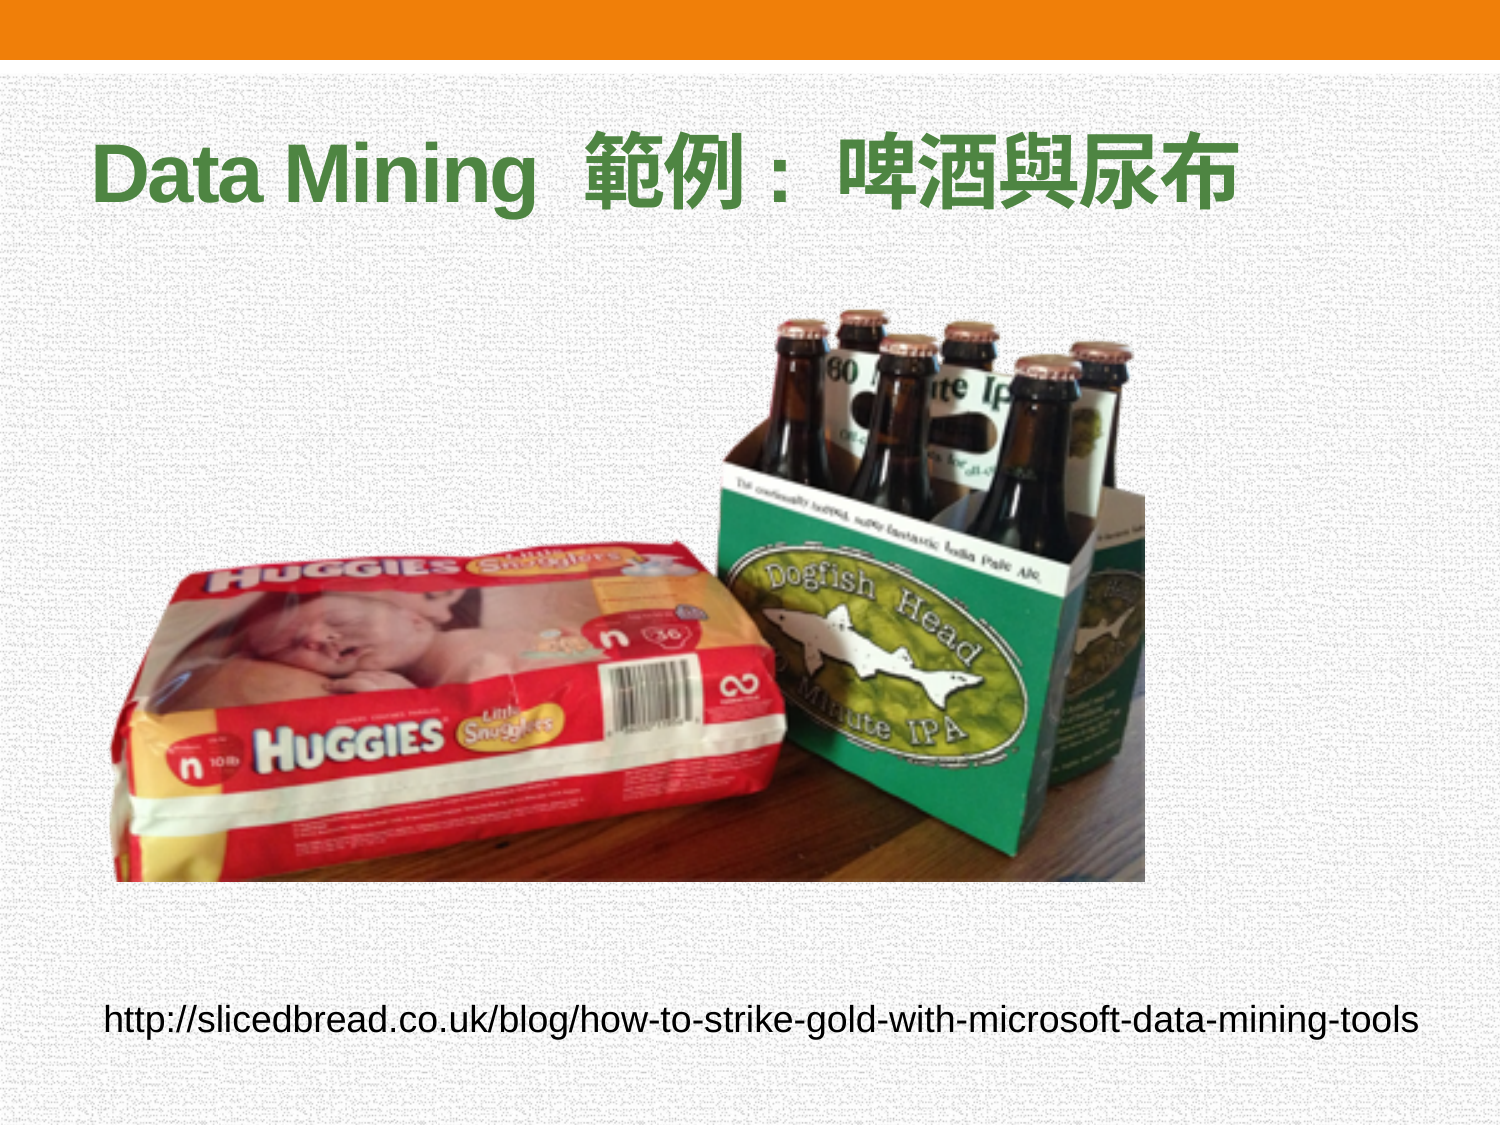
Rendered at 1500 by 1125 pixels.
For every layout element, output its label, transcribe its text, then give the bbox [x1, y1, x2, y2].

picture [74, 290, 1145, 882]
text_box http://slicedbread.co.uk/blog/how-to-strike-gold-with-microsoft-data-mining-tools [88, 987, 1459, 1048]
title Data Mining 範例: 啤酒與尿布 [75, 87, 1425, 250]
